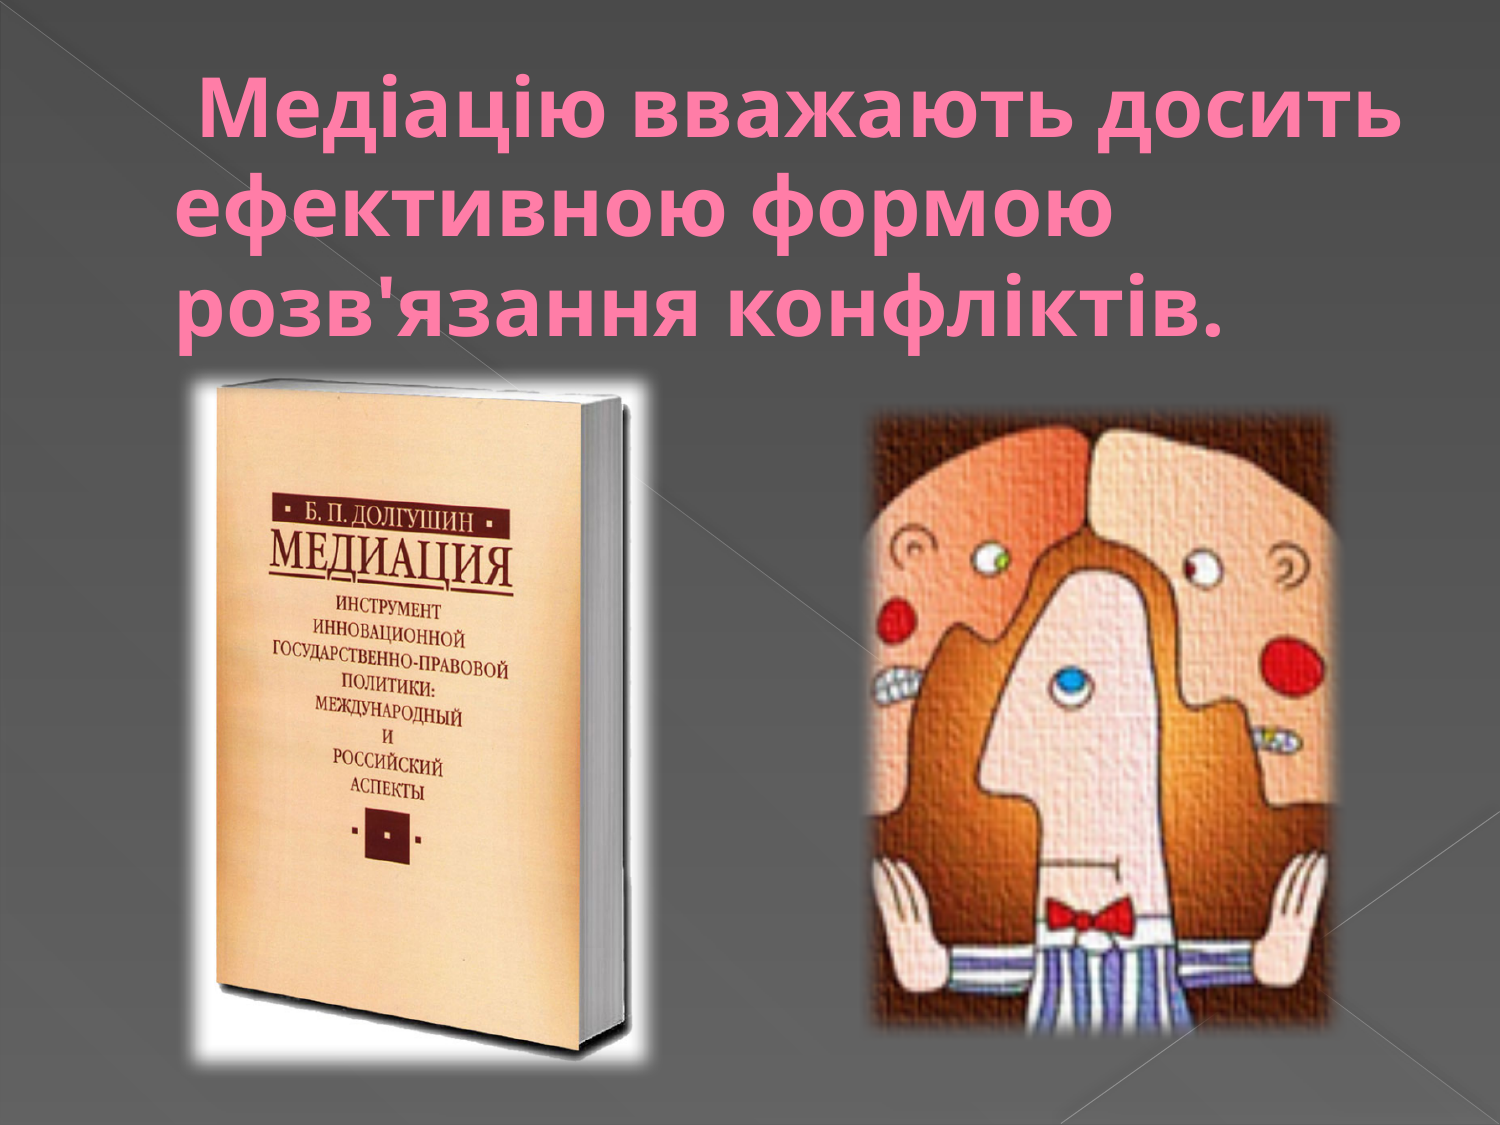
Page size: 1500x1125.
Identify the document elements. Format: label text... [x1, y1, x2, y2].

title Медіацію вважають досить ефективною формою розв'язання конфліктів. [75, 43, 1454, 364]
picture [855, 398, 1348, 1044]
picture [175, 362, 664, 1082]
